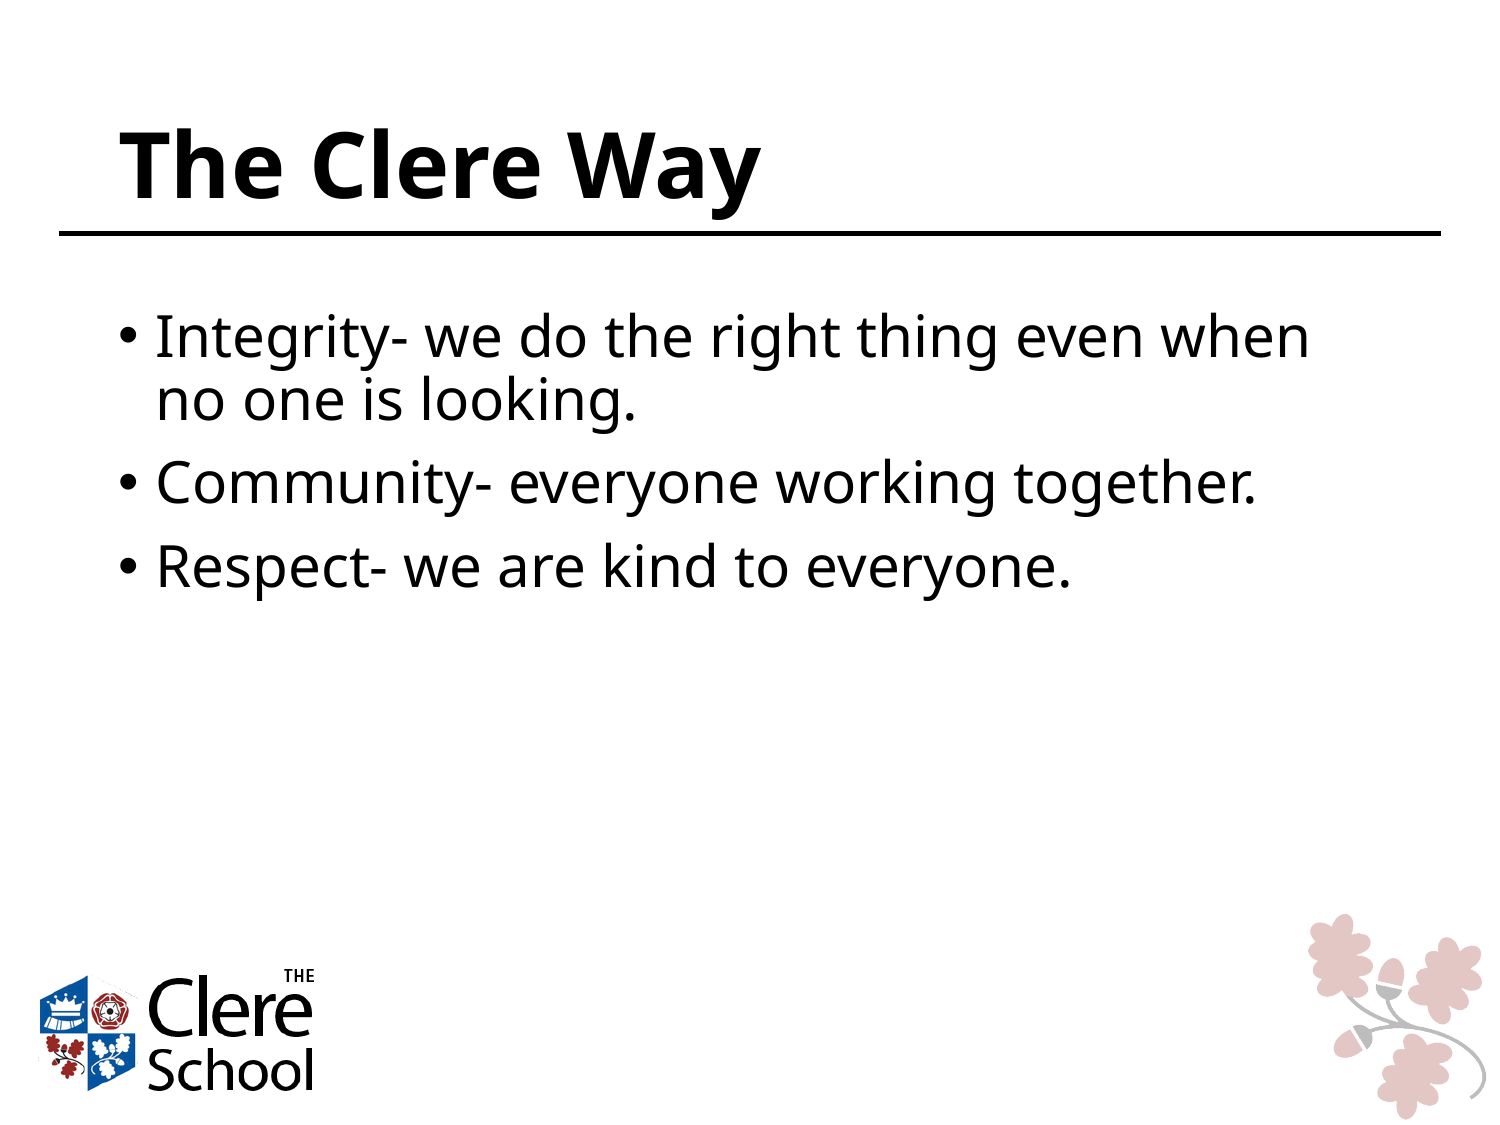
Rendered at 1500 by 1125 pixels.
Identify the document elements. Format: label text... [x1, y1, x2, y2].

title The Clere Way [103, 59, 1397, 278]
picture [0, 920, 378, 1125]
list Integrity- we do the right thing even when no one is looking. Community- everyone working together. Respect- we are kind to everyone. [103, 299, 1397, 940]
